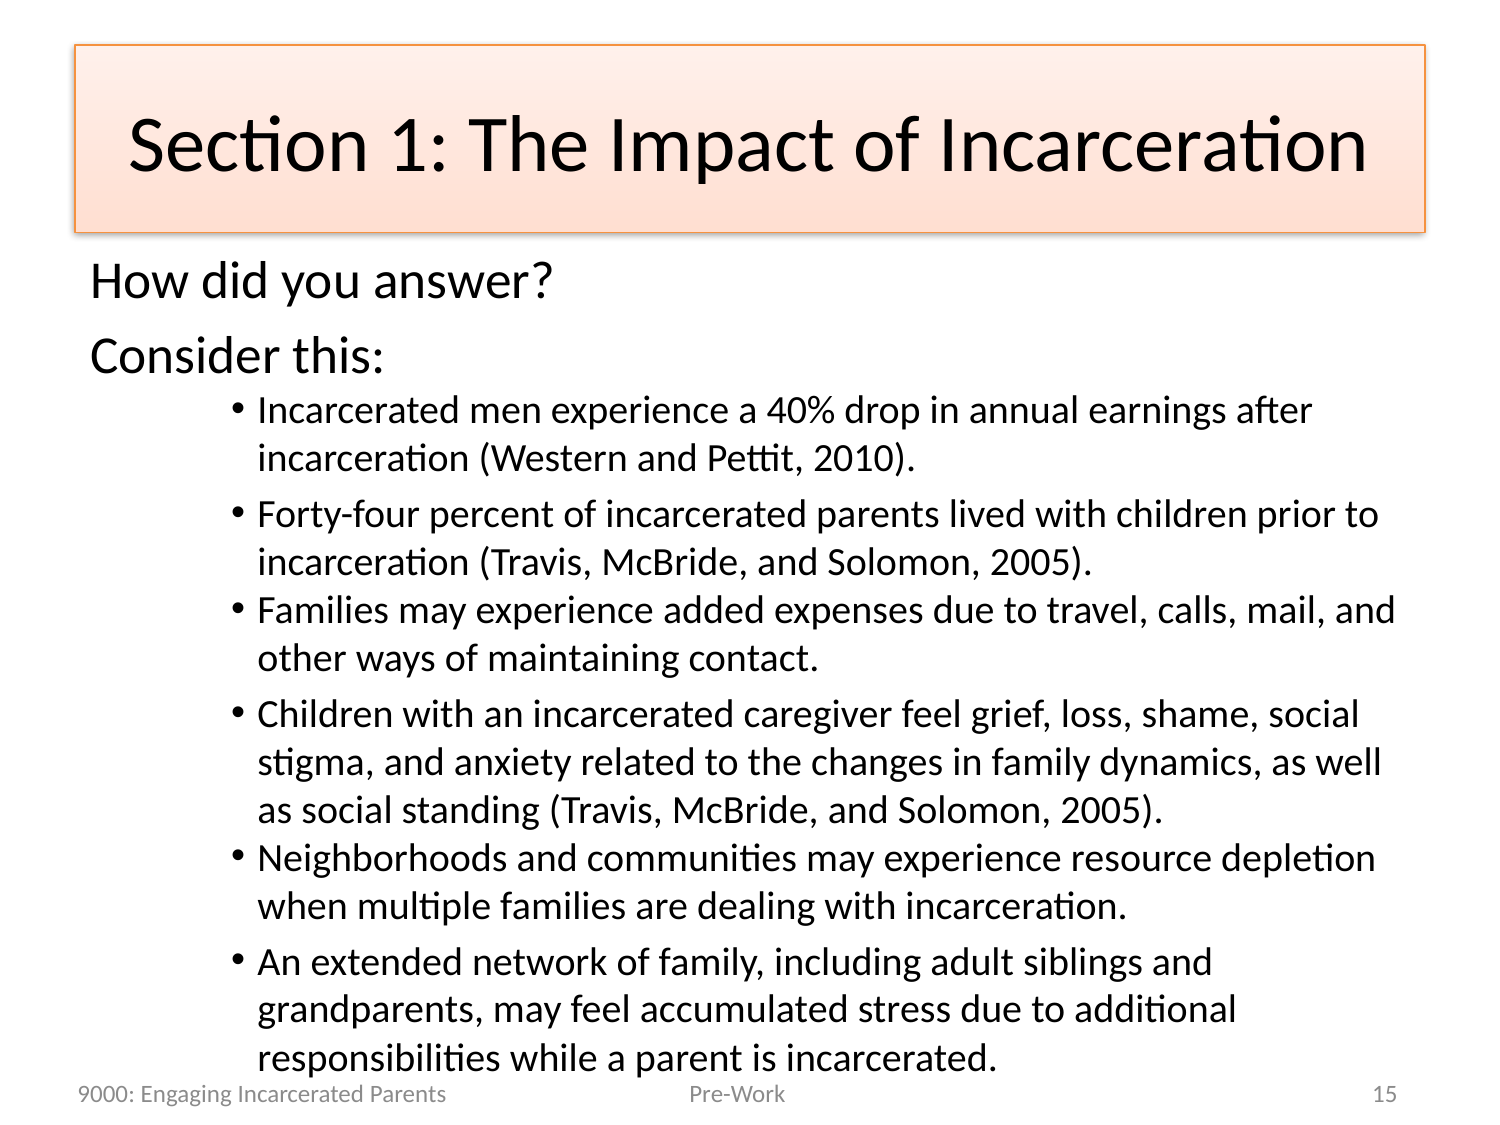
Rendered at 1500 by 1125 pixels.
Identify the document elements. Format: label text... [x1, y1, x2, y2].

footer Pre-Work [500, 1062, 975, 1123]
title Section 1: The Impact of Incarceration [74, 44, 1426, 233]
list How did you answer? Consider this: Incarcerated men experience a 40% drop in annual earnings after incarceration (Western and Pettit, 2010). Forty-four percent of incarcerated parents lived with children prior to incarceration (Travis, McBride, and Solomon, 2005). Families may experience added expenses due to travel, calls, mail, and other ways of maintaining contact. Children with an incarcerated caregiver feel grief, loss, shame, social stigma, and anxiety related to the changes in family dynamics, as well as social standing (Travis, McBride, and Solomon, 2005). Neighborhoods and communities may experience resource depletion when multiple families are dealing with incarceration. An extended network of family, including adult siblings and grandparents, may feel accumulated stress due to additional responsibilities while a parent is incarcerated. [75, 239, 1425, 1100]
slide_number 15 [1062, 1062, 1413, 1123]
slide_number 9000: Engaging Incarcerated Parents [62, 1062, 463, 1123]
